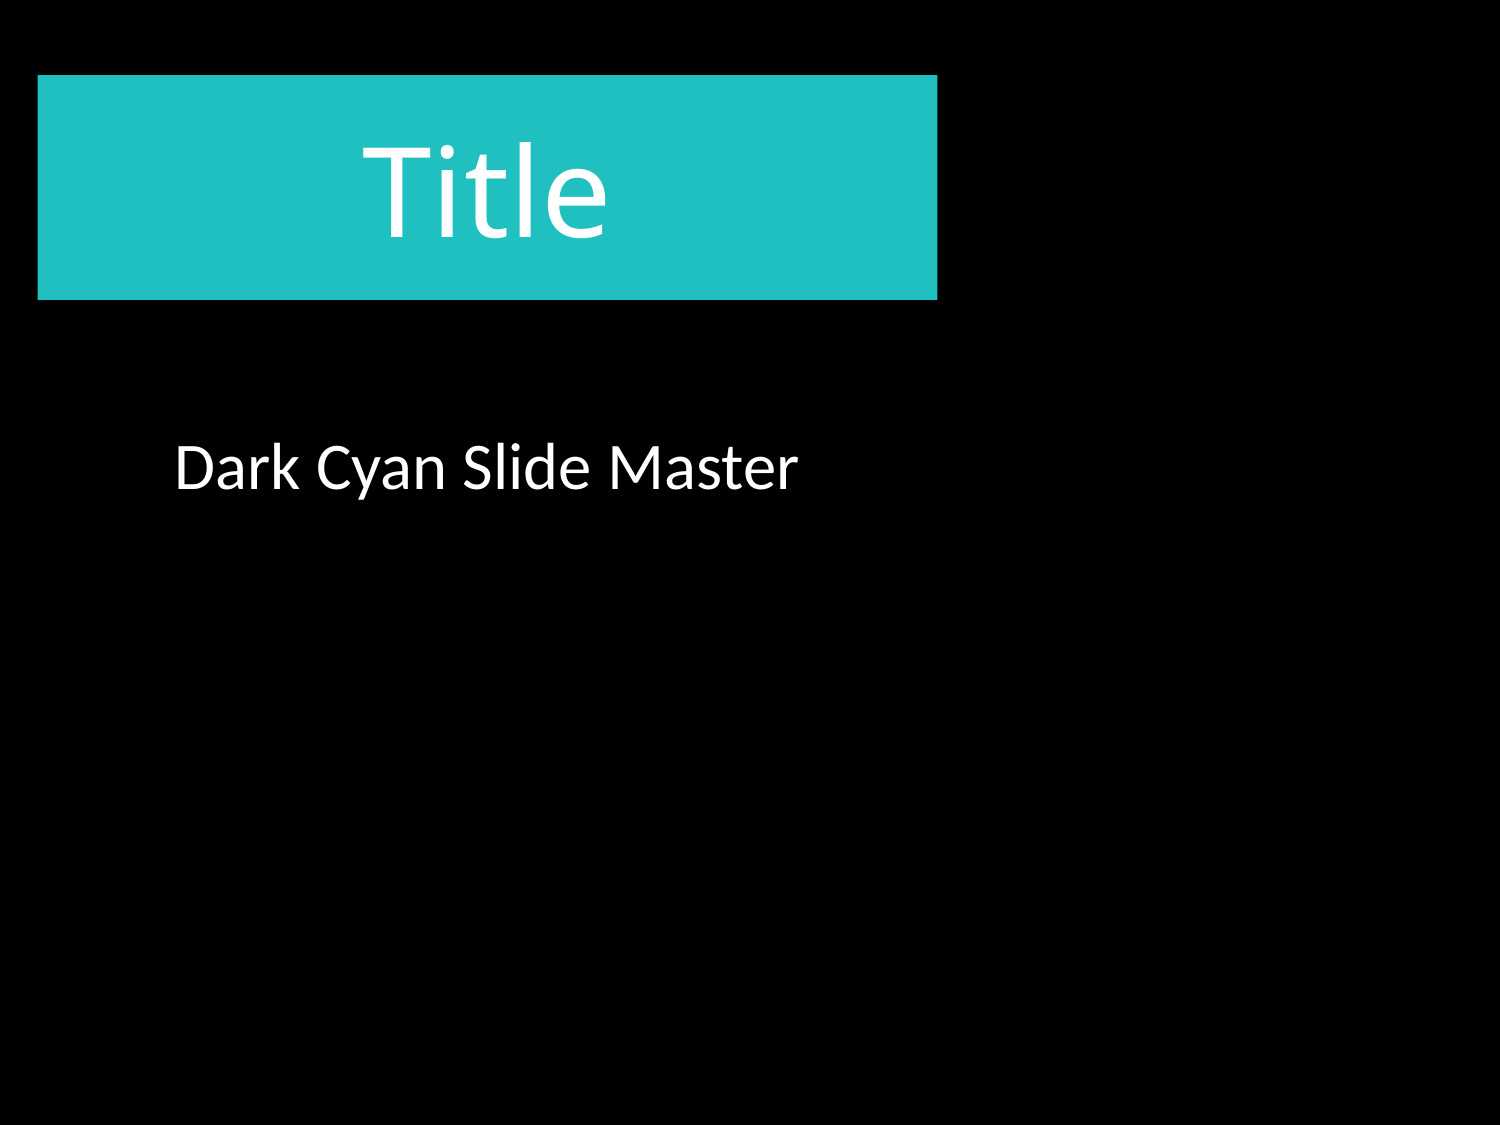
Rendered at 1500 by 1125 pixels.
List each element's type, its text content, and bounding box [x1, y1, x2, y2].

title Title [37, 75, 938, 300]
subtitle Dark Cyan Slide Master [75, 375, 900, 1050]
